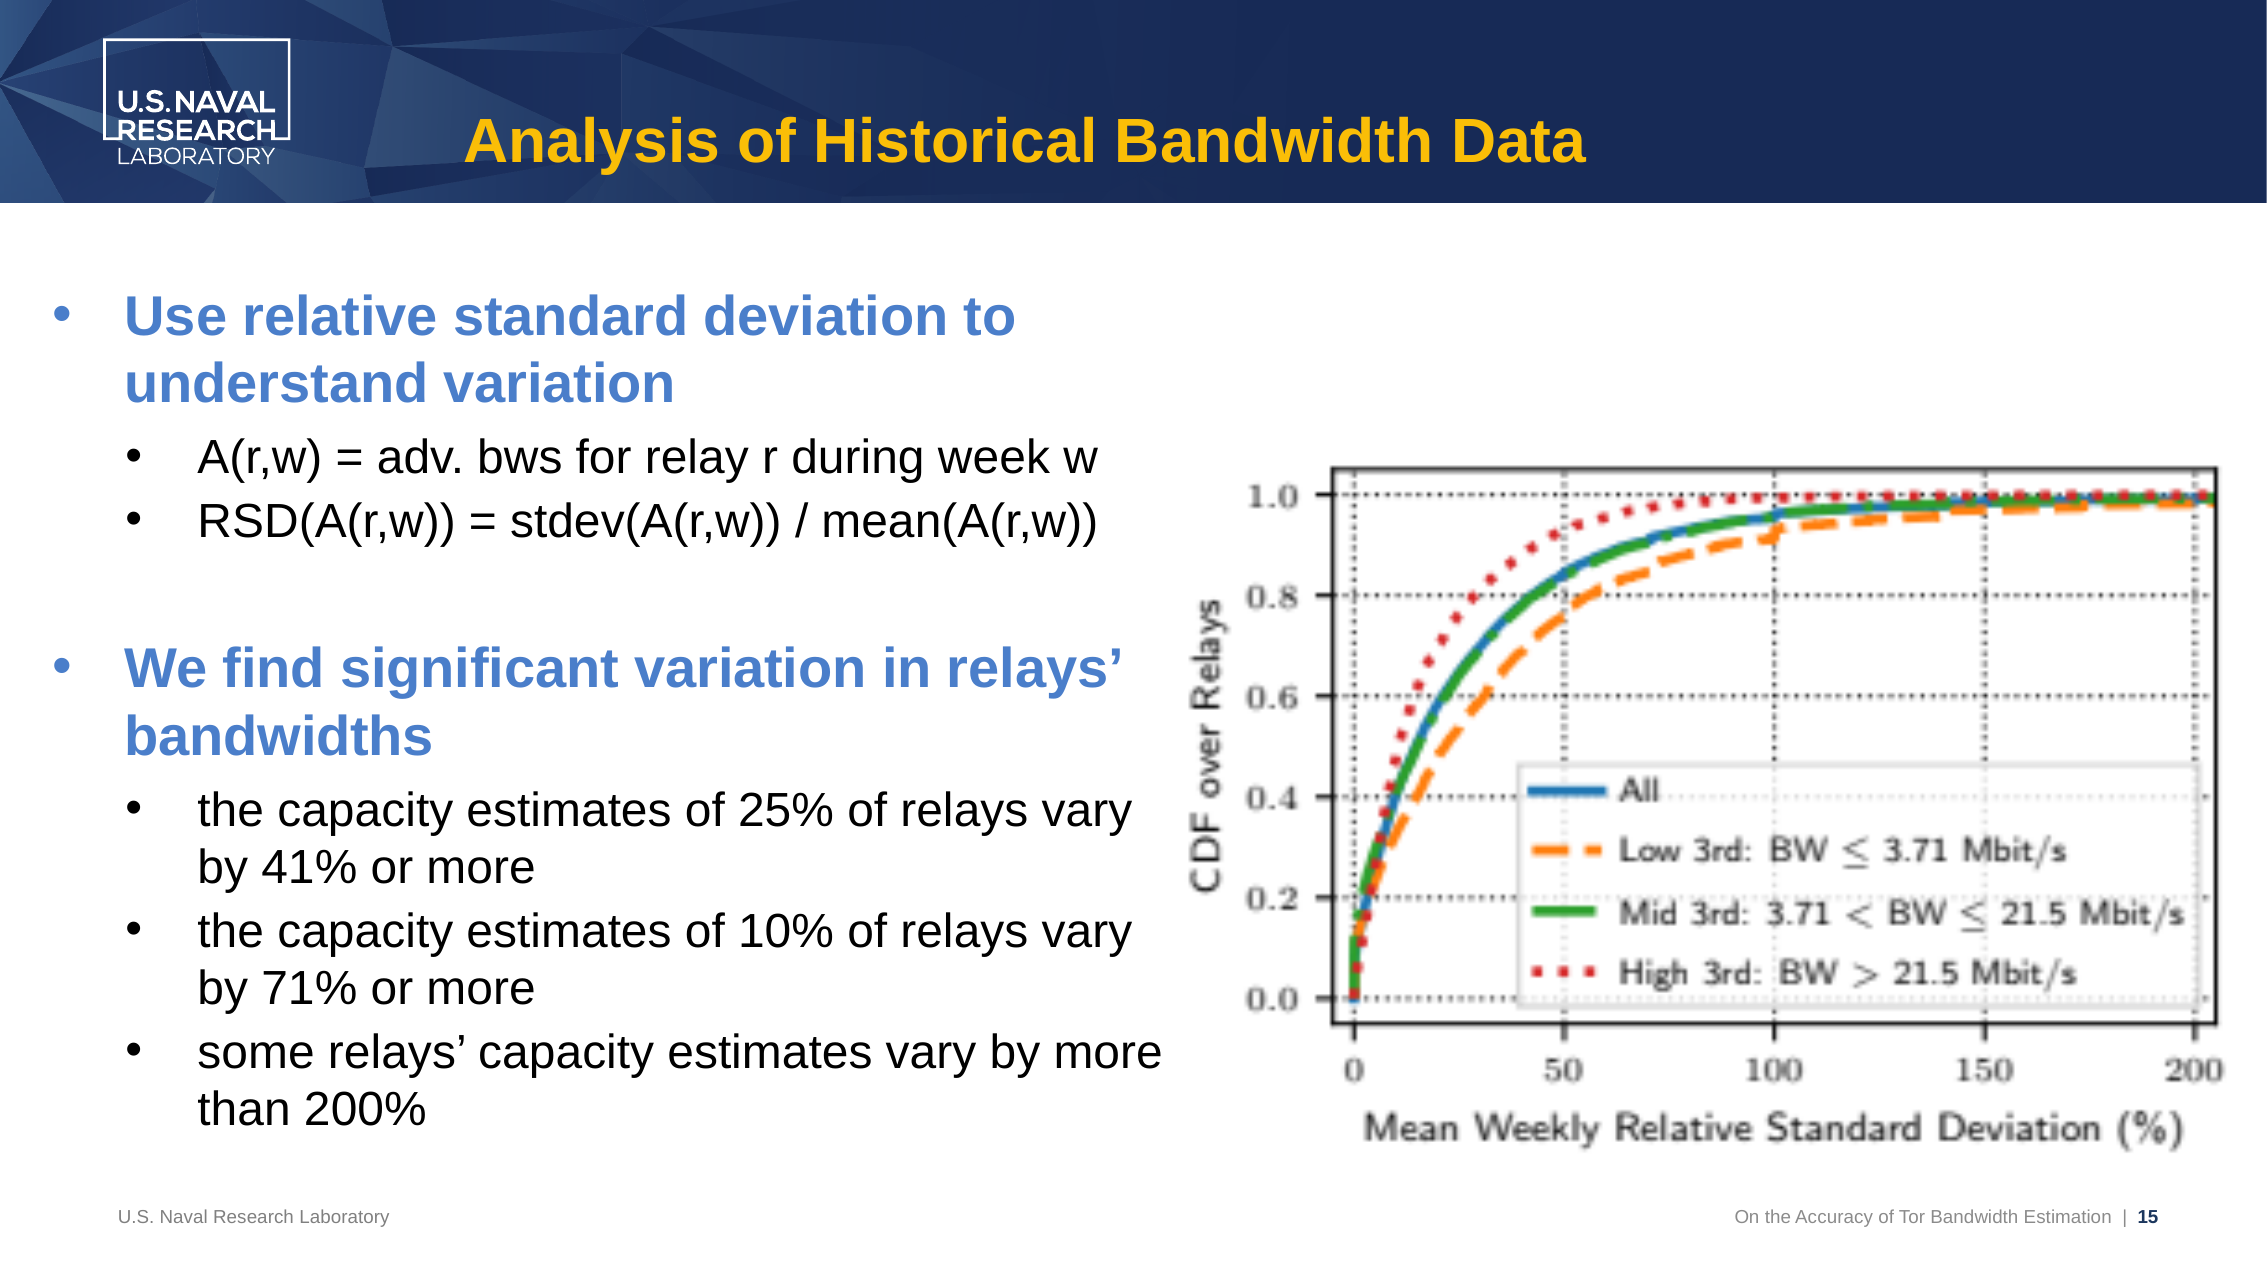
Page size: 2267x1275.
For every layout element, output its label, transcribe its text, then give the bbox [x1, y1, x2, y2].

picture [0, 0, 2267, 203]
list Use relative standard deviation to understand variation A(r,w) = adv. bws for relay r during week w RSD(A(r,w)) = stdev(A(r,w)) / mean(A(r,w)) We find significant variation in relays’ bandwidths the capacity estimates of 25% of relays vary by 41% or more the capacity estimates of 10% of relays vary by 71% or more some relays’ capacity estimates vary by more than 200% [52, 279, 1168, 1143]
title Analysis of Historical Bandwidth Data [463, 104, 2113, 180]
picture [1176, 453, 2238, 1161]
footer U.S. Naval Research Laboratory [103, 1181, 868, 1250]
slide_number On the Accuracy of Tor Bandwidth Estimation | 15 [1255, 1181, 2159, 1250]
